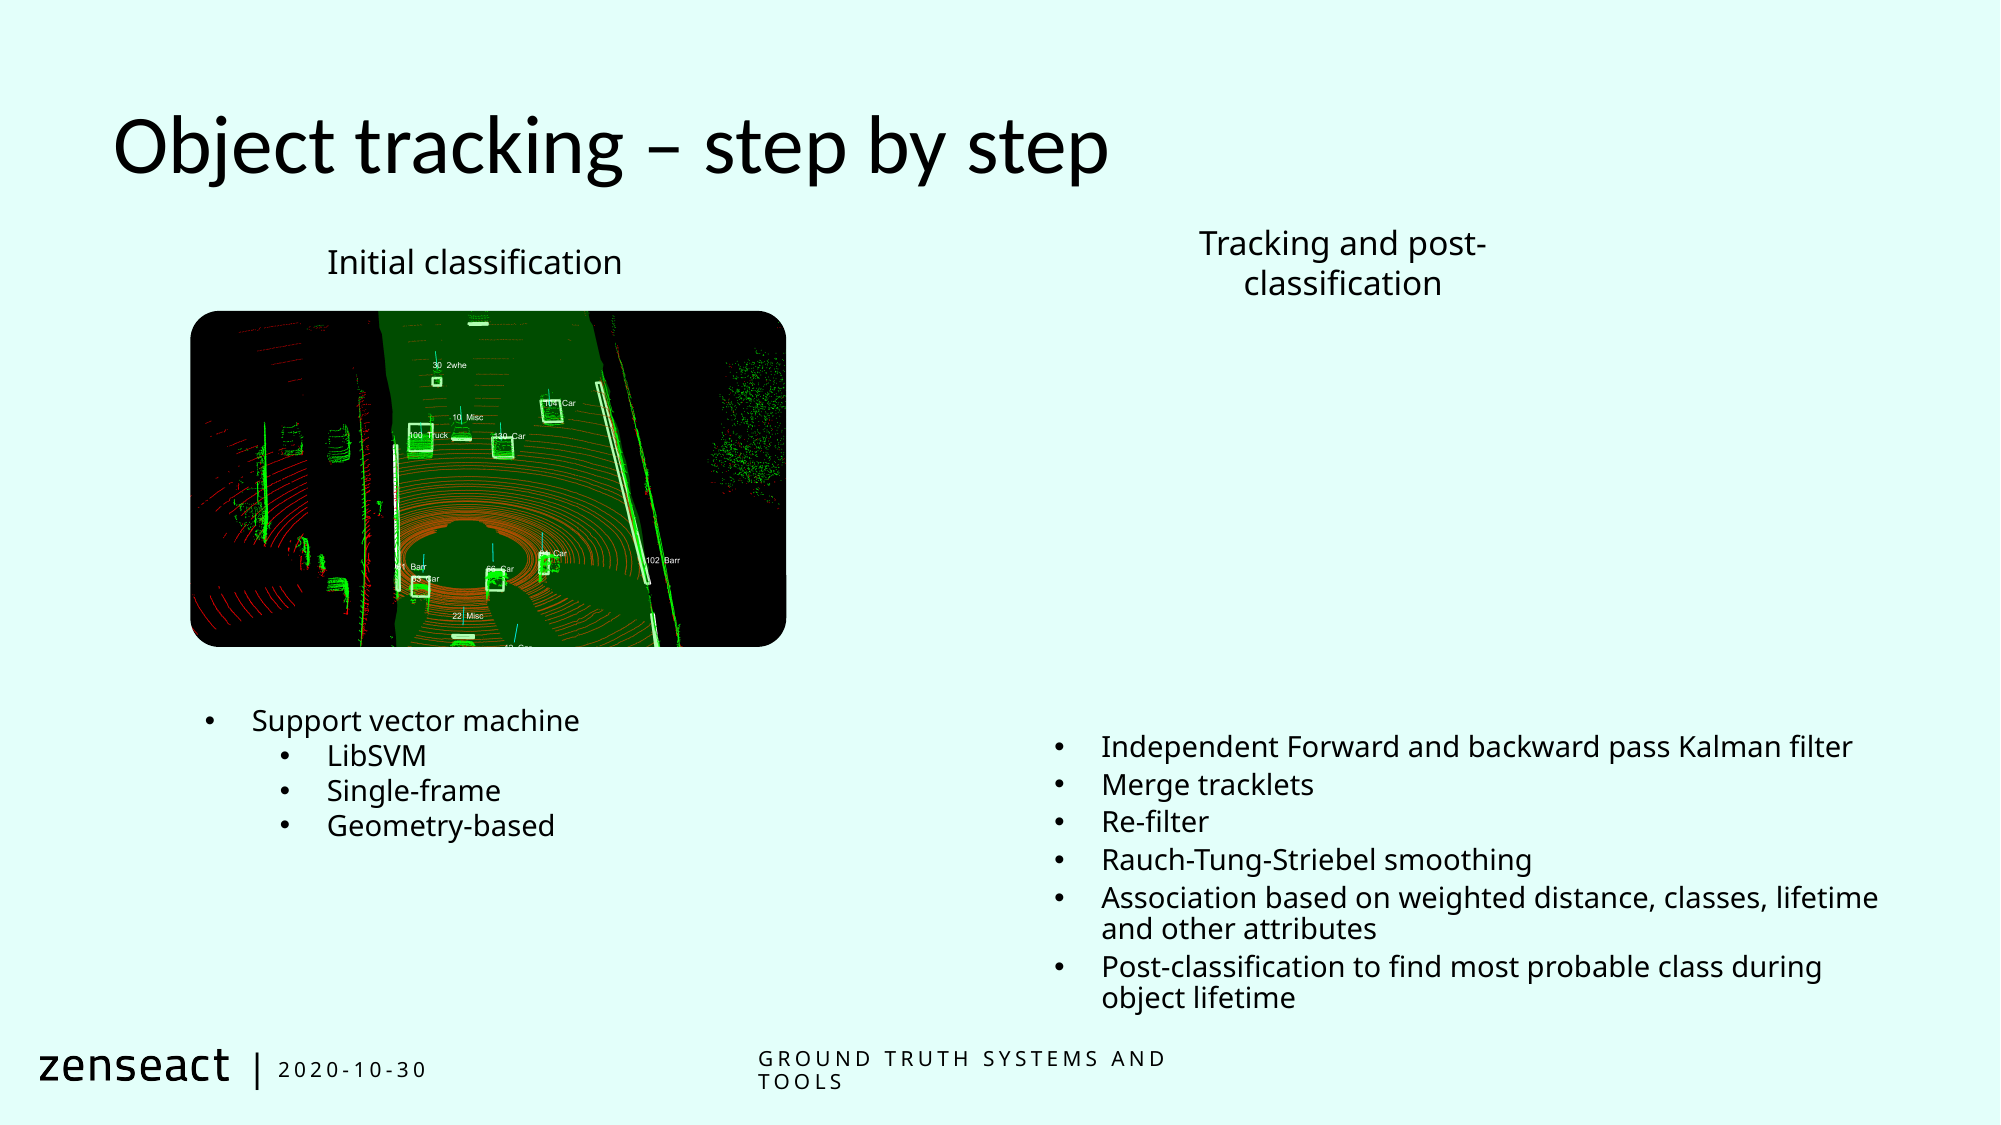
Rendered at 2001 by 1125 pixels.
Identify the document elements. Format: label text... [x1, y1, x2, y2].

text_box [190, 214, 1928, 1090]
title Object tracking – step by step [107, 84, 2000, 232]
picture [18, 1023, 251, 1107]
